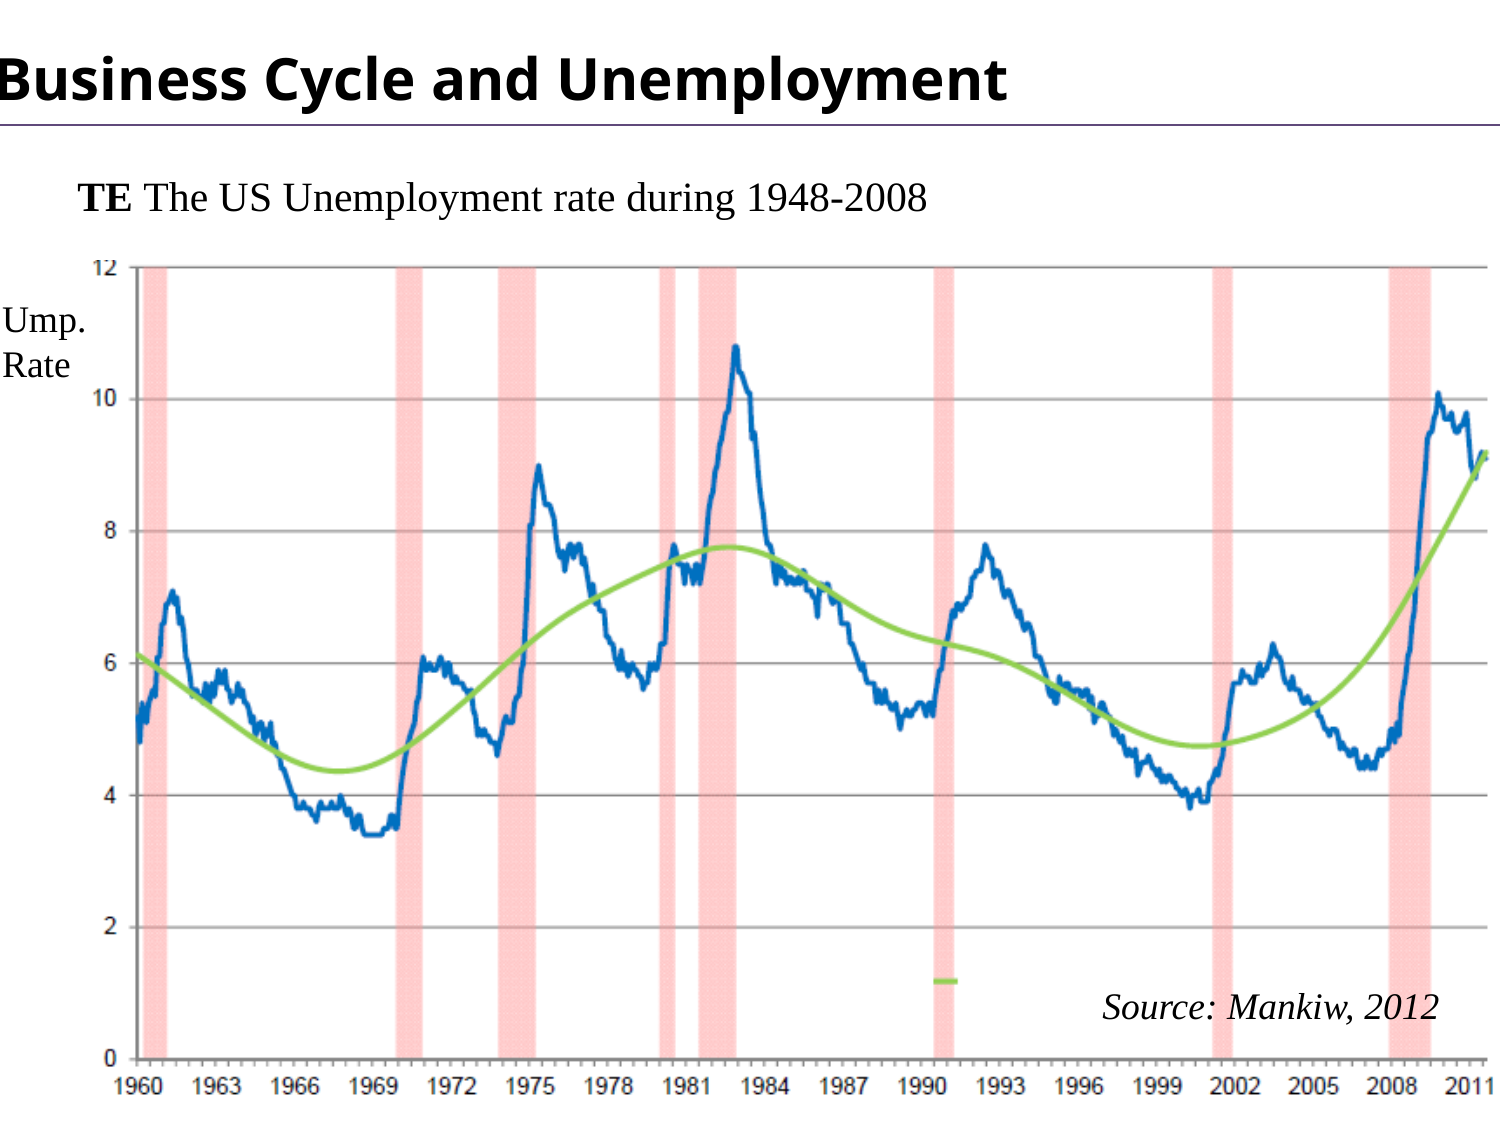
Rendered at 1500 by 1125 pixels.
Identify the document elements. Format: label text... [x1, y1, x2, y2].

text_box Ump. Rate [0, 287, 82, 393]
picture [87, 260, 1500, 1101]
text_box TE The US Unemployment rate during 1948-2008 [62, 137, 1363, 228]
text_box Business Cycle and Unemployment [0, 0, 1024, 120]
